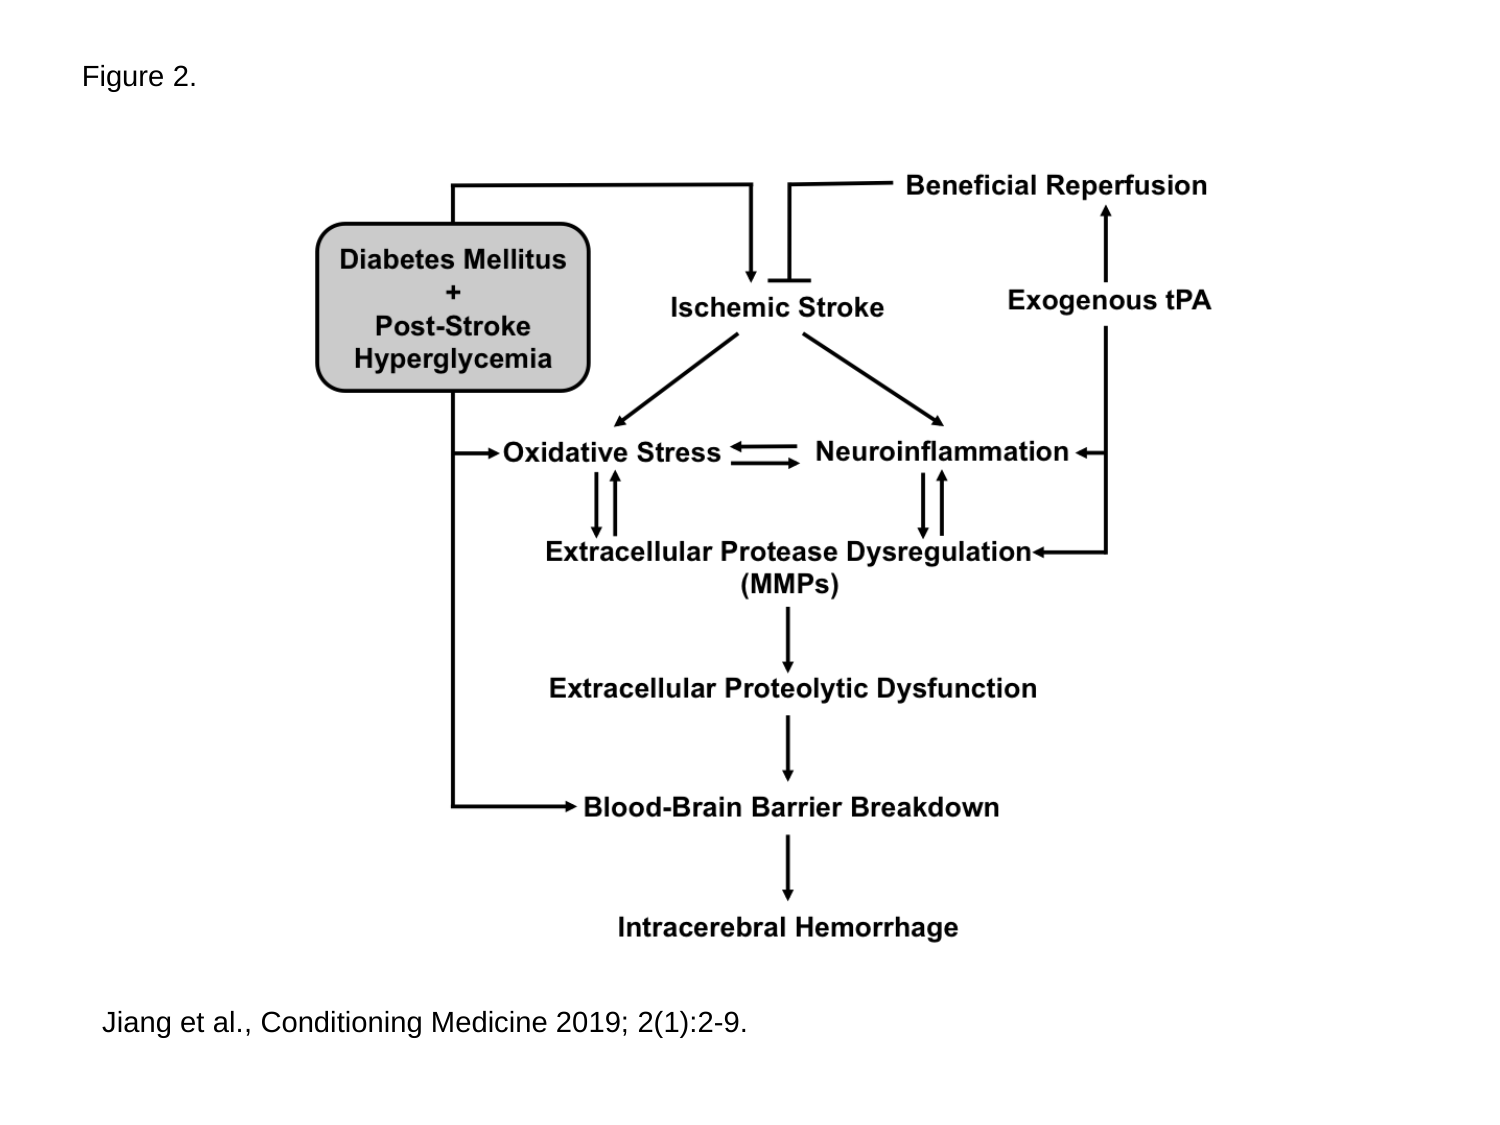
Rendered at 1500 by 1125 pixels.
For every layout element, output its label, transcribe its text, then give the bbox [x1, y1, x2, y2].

text_box Jiang et al., Conditioning Medicine 2019; 2(1):2-9. [87, 995, 764, 1046]
text_box Figure 2. [67, 49, 1375, 100]
picture [312, 156, 1226, 948]
